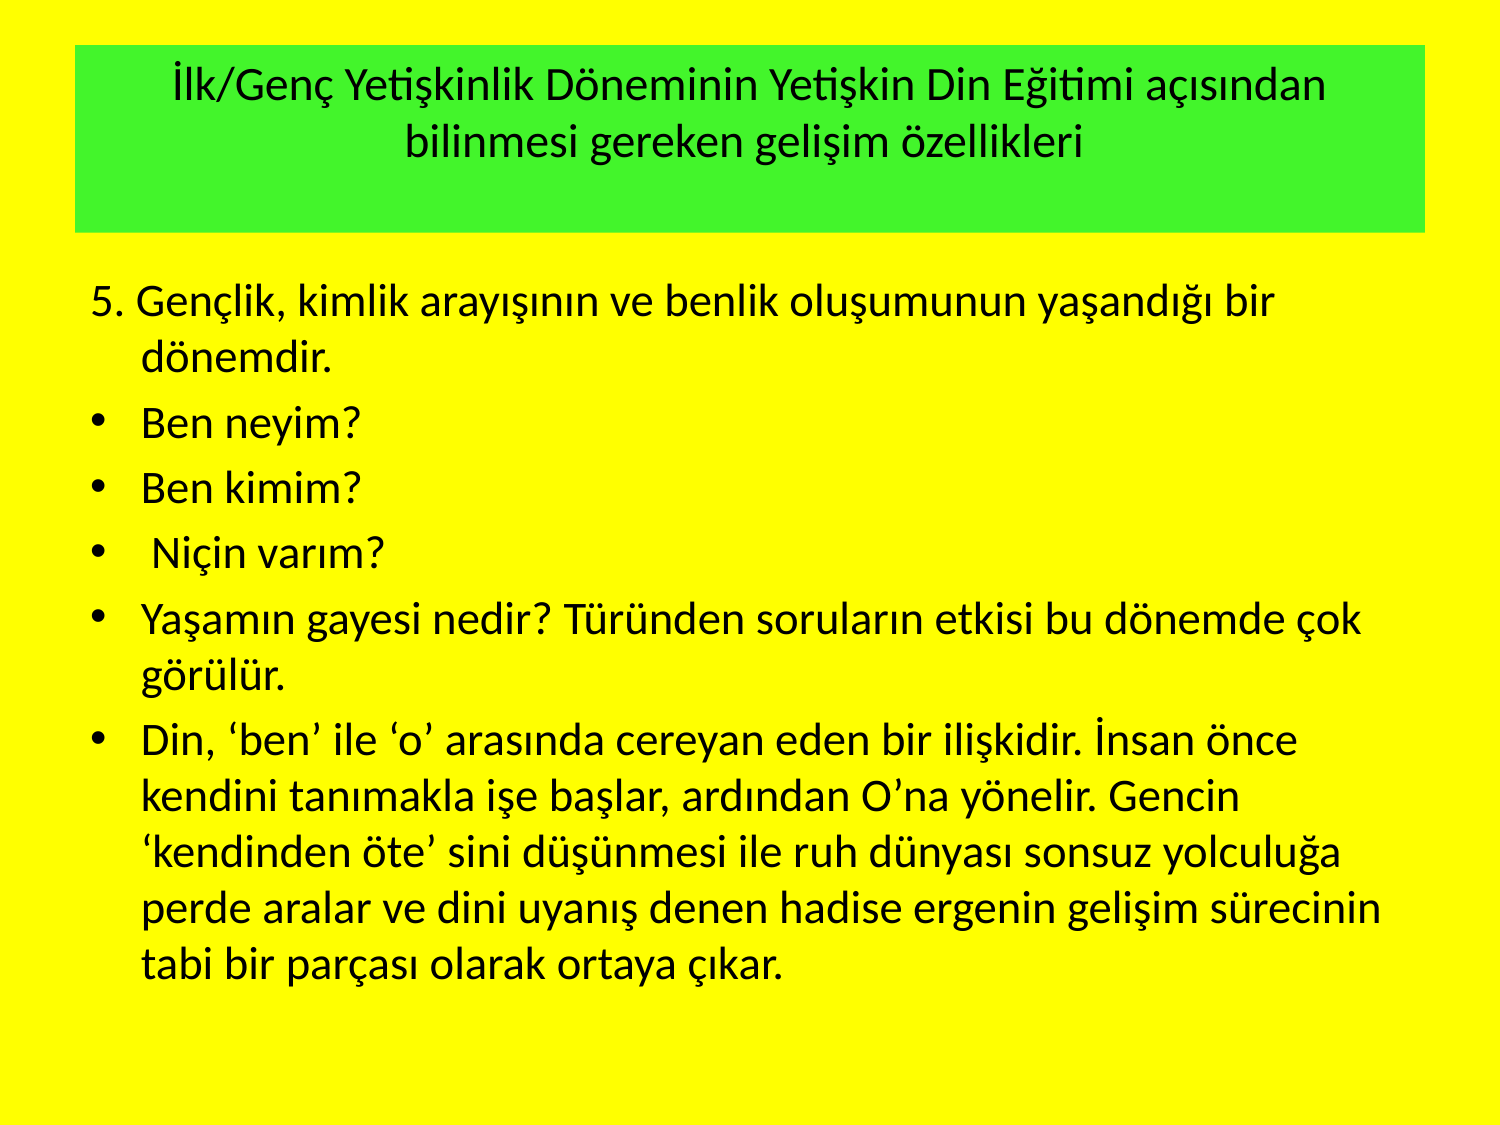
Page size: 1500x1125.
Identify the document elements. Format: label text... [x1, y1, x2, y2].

title İlk/Genç Yetişkinlik Döneminin Yetişkin Din Eğitimi açısından bilinmesi gereken gelişim özellikleri [75, 45, 1425, 233]
list 5. Gençlik, kimlik arayışının ve benlik oluşumunun yaşandığı bir dönemdir. Ben neyim? Ben kimim? Niçin varım? Yaşamın gayesi nedir? Türünden soruların etkisi bu dönemde çok görülür. Din, ‘ben’ ile ‘o’ arasında cereyan eden bir ilişkidir. İnsan önce kendini tanımakla işe başlar, ardından O’na yönelir. Gencin ‘kendinden öte’ sini düşünmesi ile ruh dünyası sonsuz yolculuğa perde aralar ve dini uyanış denen hadise ergenin gelişim sürecinin tabi bir parçası olarak ortaya çıkar. [75, 262, 1425, 1005]
